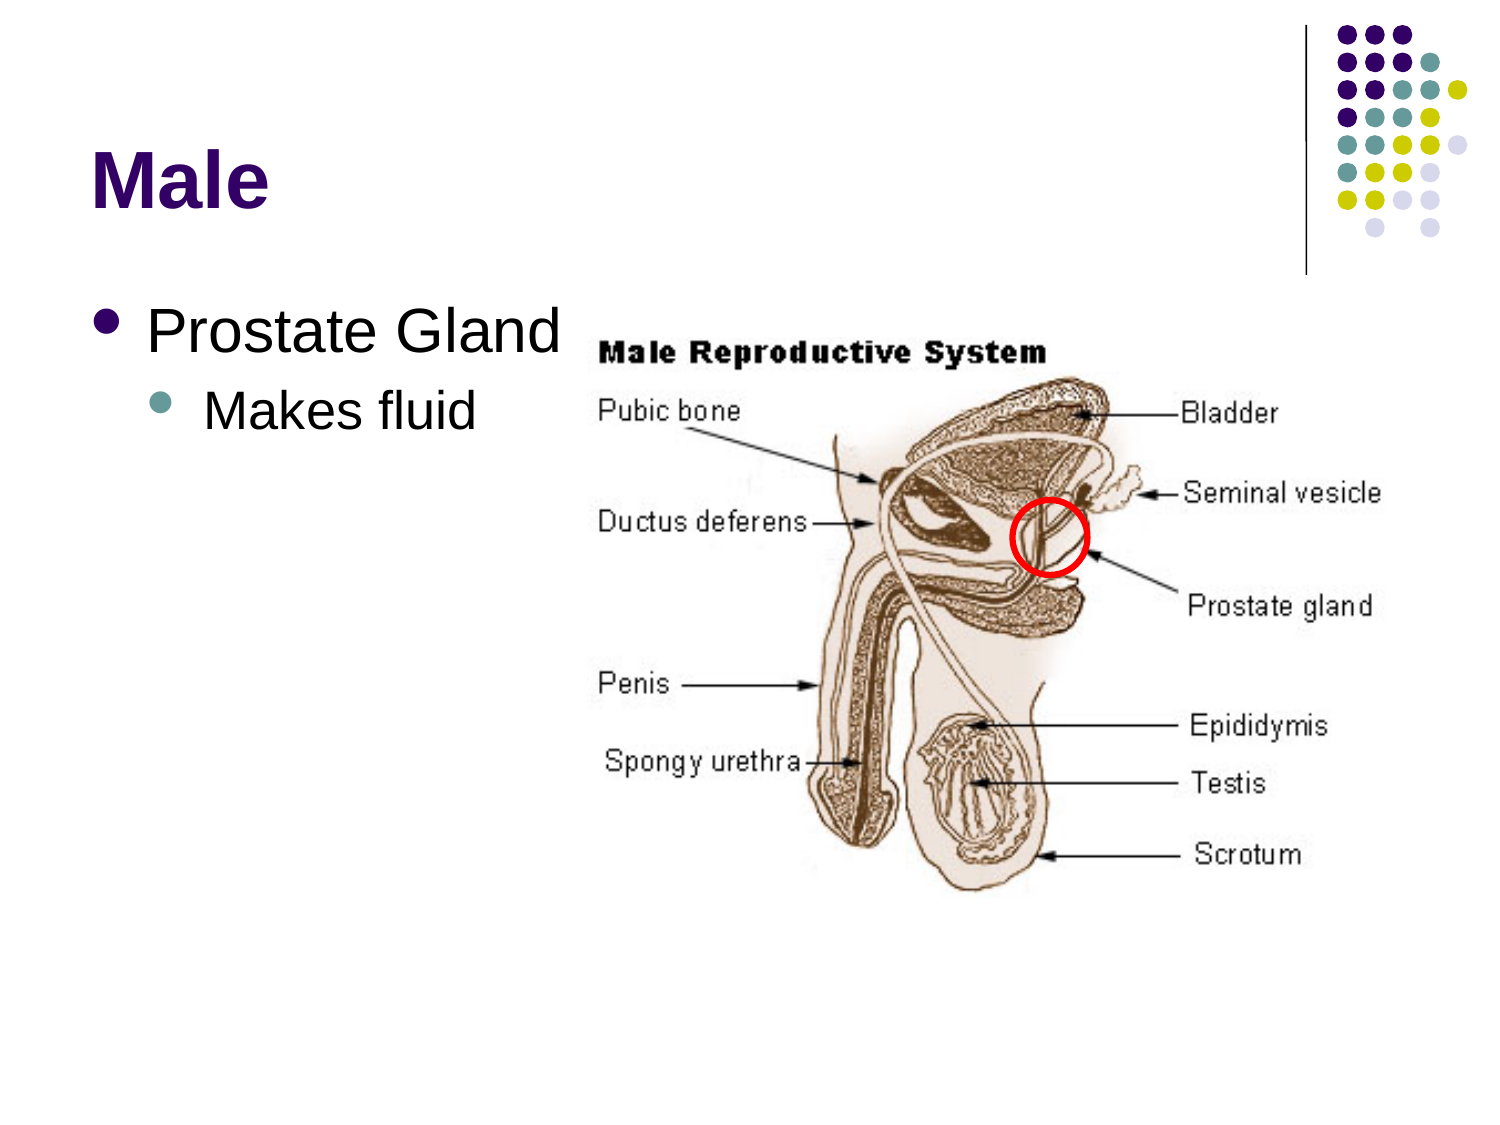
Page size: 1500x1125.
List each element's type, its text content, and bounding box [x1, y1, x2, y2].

title Male [74, 19, 1313, 233]
picture [587, 337, 1394, 899]
list Prostate Gland Makes fluid [74, 281, 1426, 1006]
